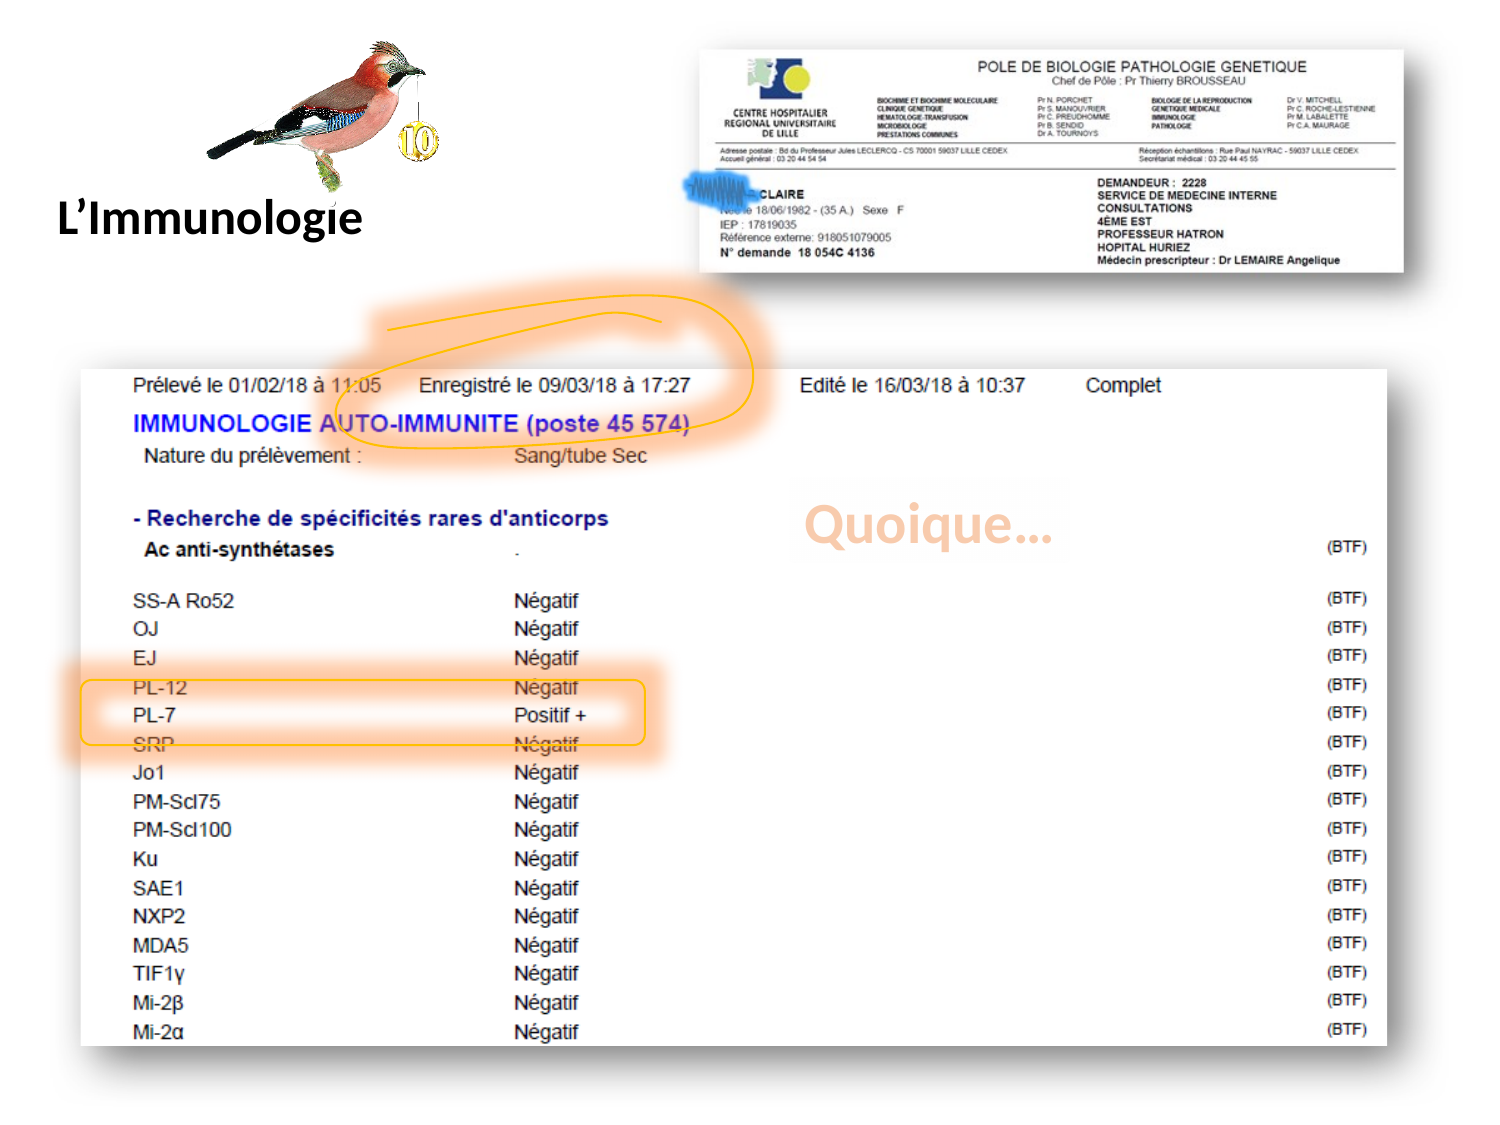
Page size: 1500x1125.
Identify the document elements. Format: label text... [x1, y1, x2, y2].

text_box [384, 294, 754, 369]
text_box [185, 17, 483, 212]
text_box L’Immunologie [42, 176, 379, 252]
picture [80, 369, 1388, 1046]
picture [666, 17, 1469, 338]
